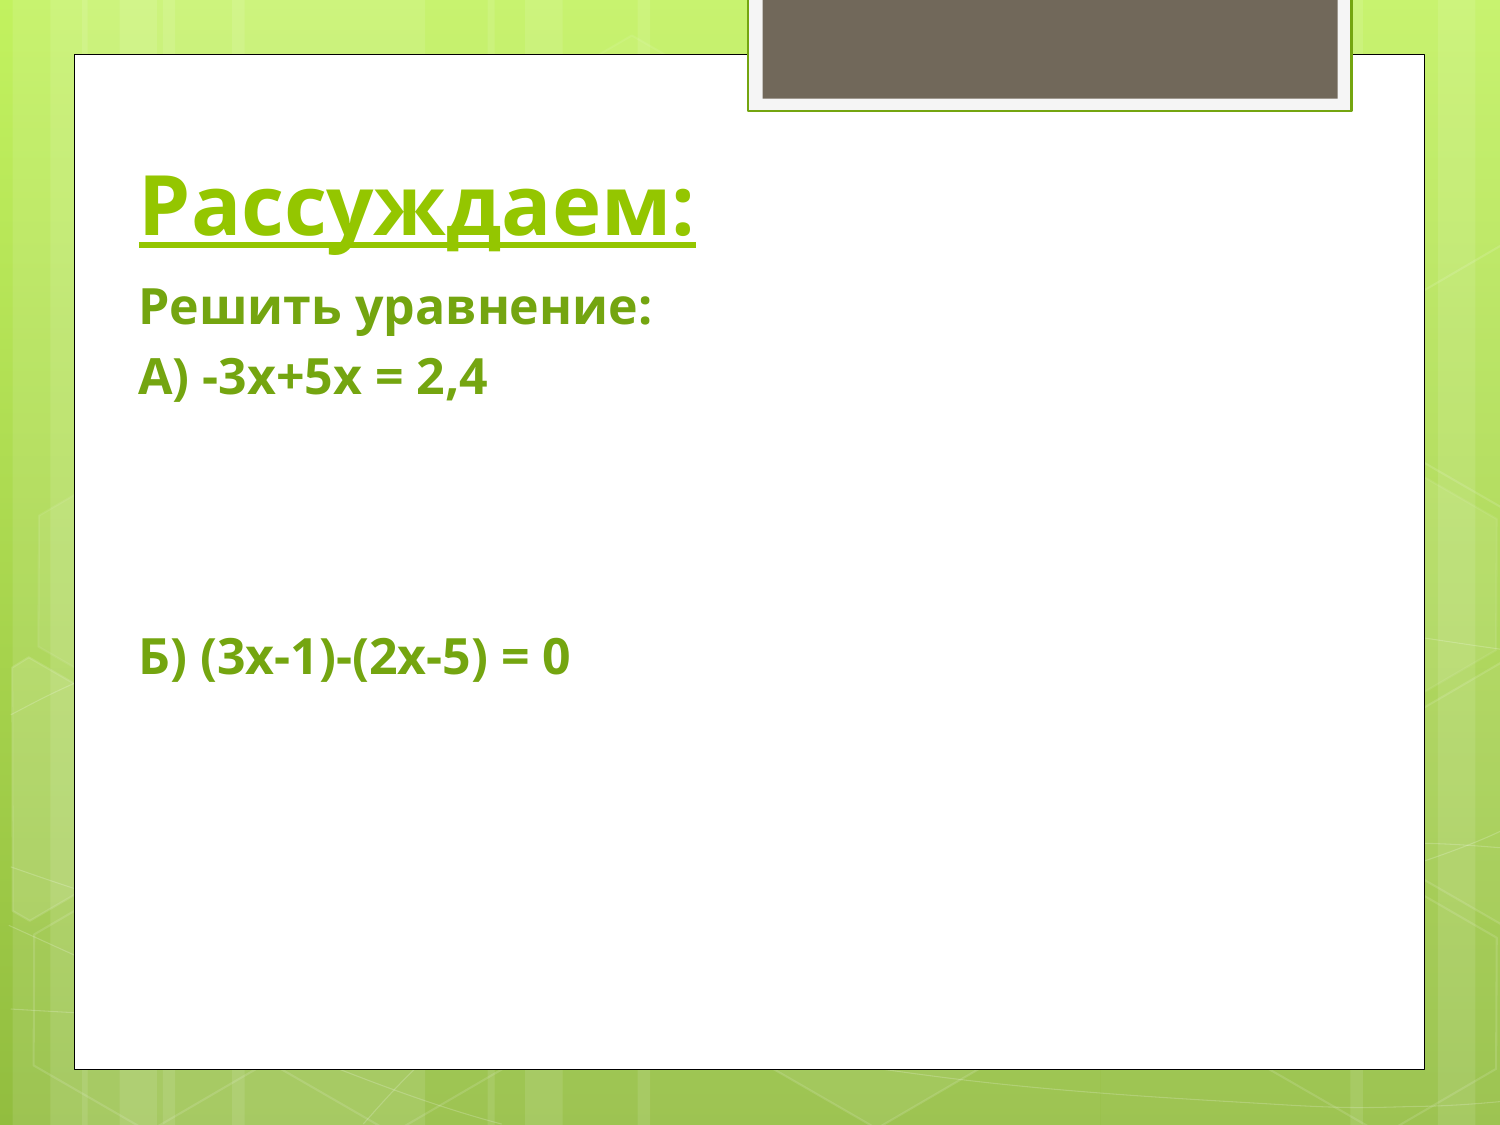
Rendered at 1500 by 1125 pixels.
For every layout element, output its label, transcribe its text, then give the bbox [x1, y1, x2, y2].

list Решить уравнение: А) -3х+5х = 2,4 Б) (3х-1)-(2х-5) = 0 [112, 267, 1341, 843]
title Рассуждаем: [123, 137, 1277, 260]
